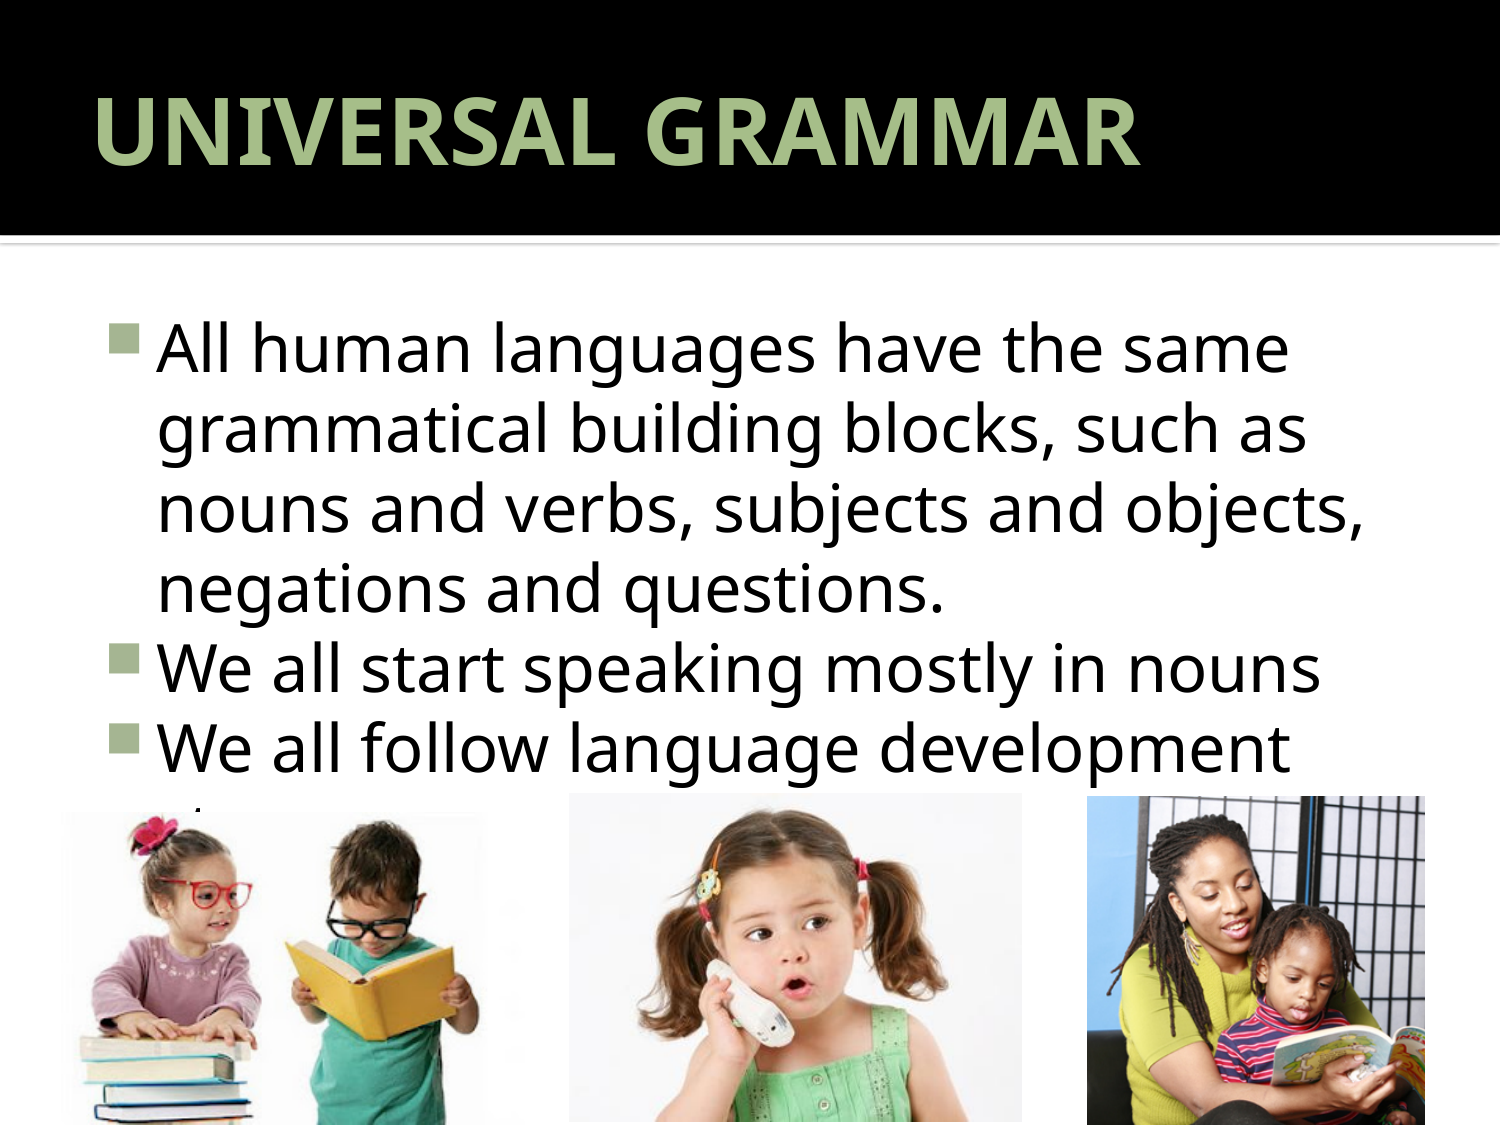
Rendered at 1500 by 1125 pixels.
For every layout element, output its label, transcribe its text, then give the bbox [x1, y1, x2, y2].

list All human languages have the same grammatical building blocks, such as nouns and verbs, subjects and objects, negations and questions. We all start speaking mostly in nouns We all follow language development stages [75, 291, 1425, 1050]
title UNIVERSAL GRAMMAR [75, 25, 1425, 231]
picture [569, 793, 1022, 1122]
picture [24, 812, 525, 1125]
picture [1087, 796, 1425, 1125]
